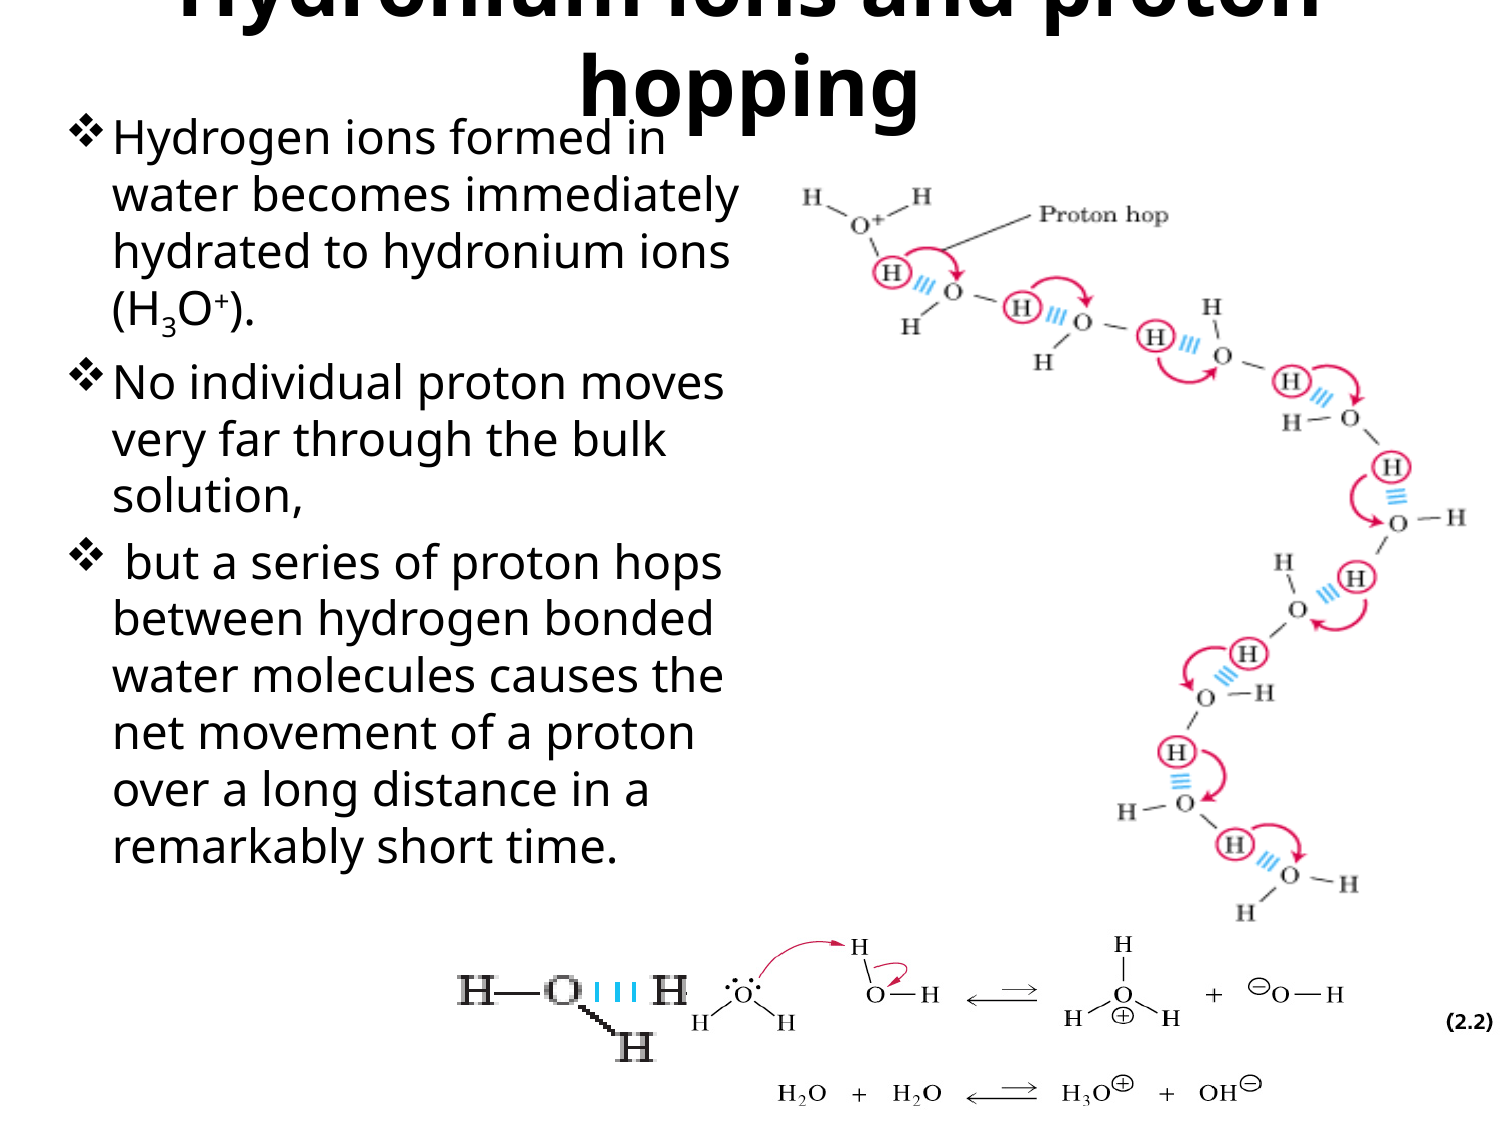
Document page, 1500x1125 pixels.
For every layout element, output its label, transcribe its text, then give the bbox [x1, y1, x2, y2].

picture [687, 924, 1500, 1125]
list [786, 172, 1488, 923]
title Hydronium ions and proton hopping [75, 0, 1425, 91]
list Hydrogen ions formed in water becomes immediately hydrated to hydronium ions (H3O+). No individual proton moves very far through the bulk solution, but a series of proton hops between hydrogen bonded water molecules causes the net movement of a proton over a long distance in a remarkably short time. [50, 99, 813, 888]
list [399, 949, 682, 1113]
